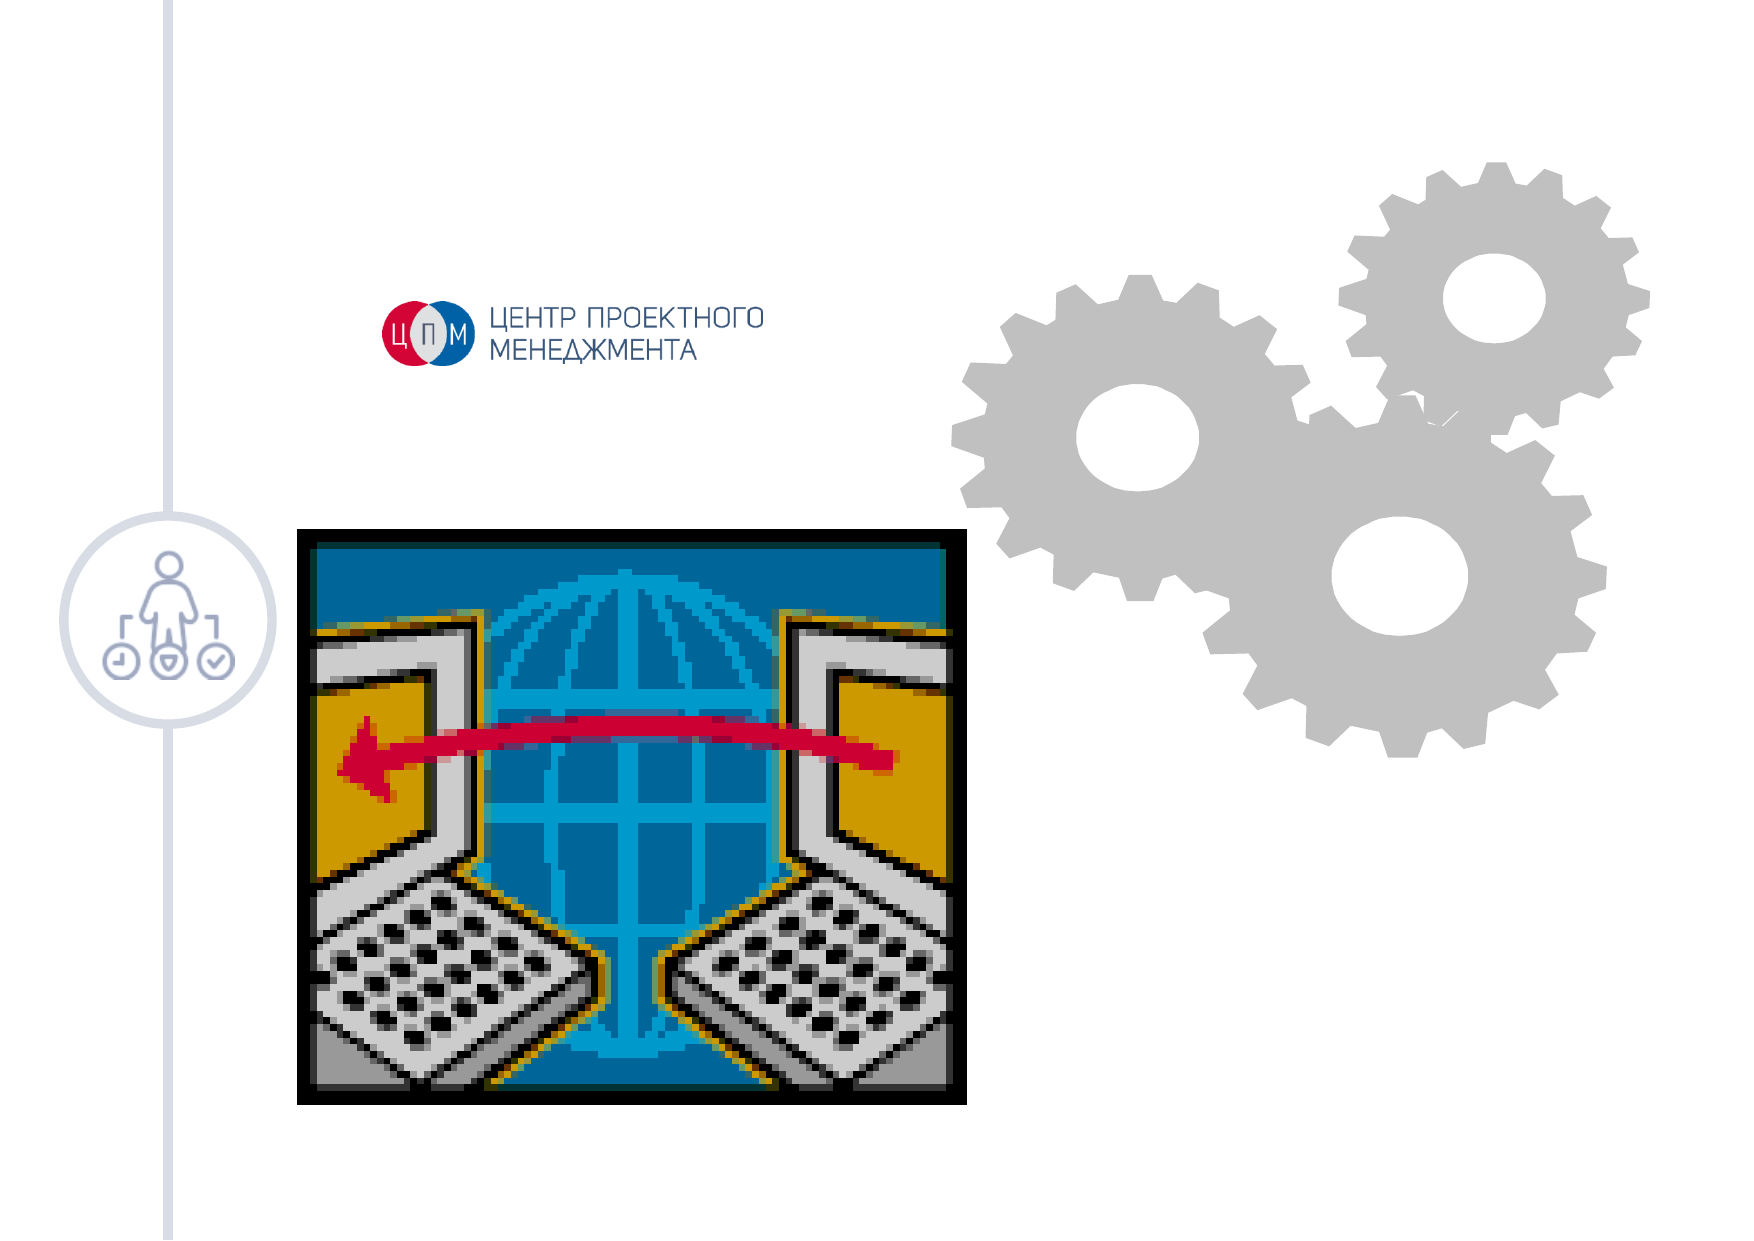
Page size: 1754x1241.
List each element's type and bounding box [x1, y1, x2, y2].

picture [382, 301, 763, 366]
text_box [951, 161, 1650, 757]
picture [297, 529, 967, 1106]
